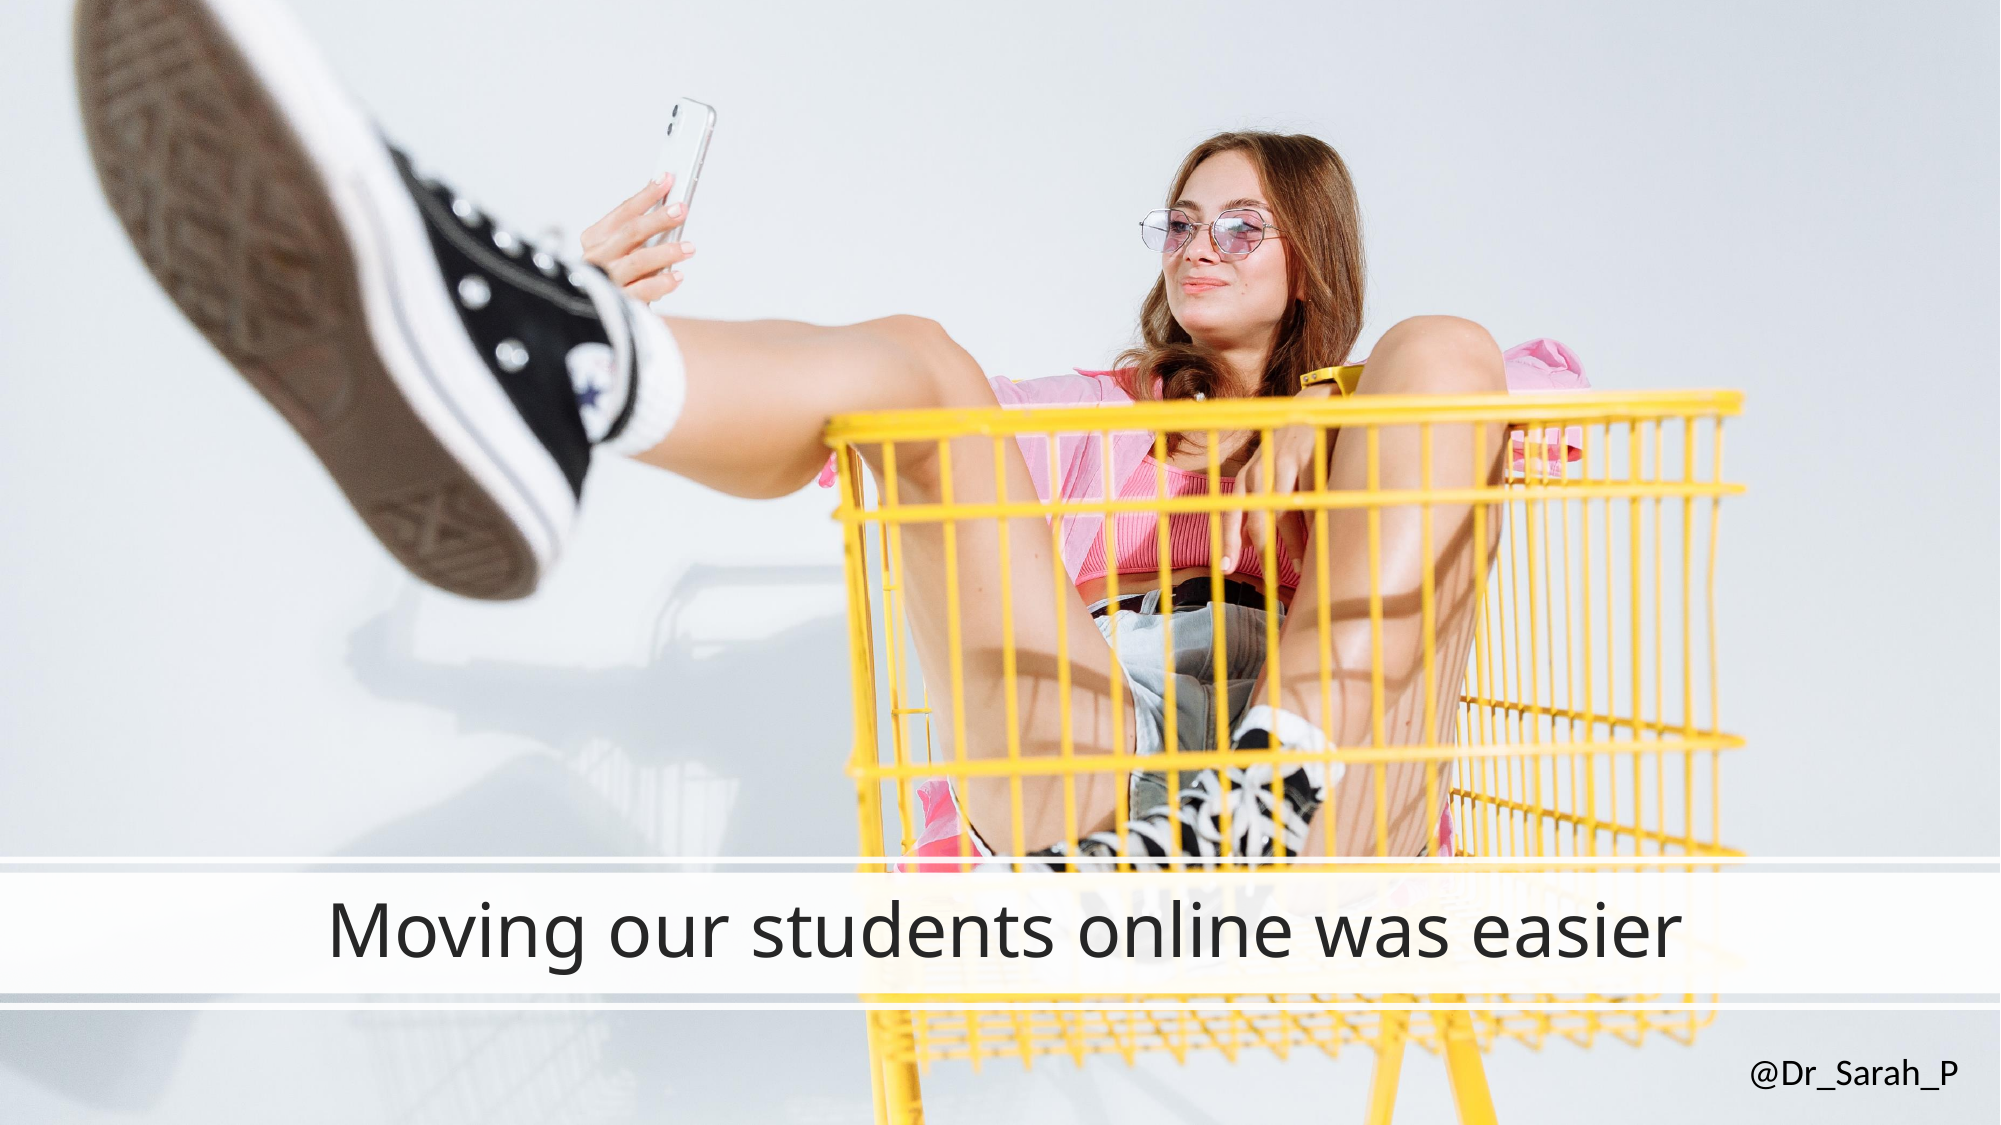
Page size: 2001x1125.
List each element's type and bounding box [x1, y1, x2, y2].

list [0, 860, 2000, 1006]
list [0, 0, 2000, 859]
list [0, 1007, 2000, 1125]
